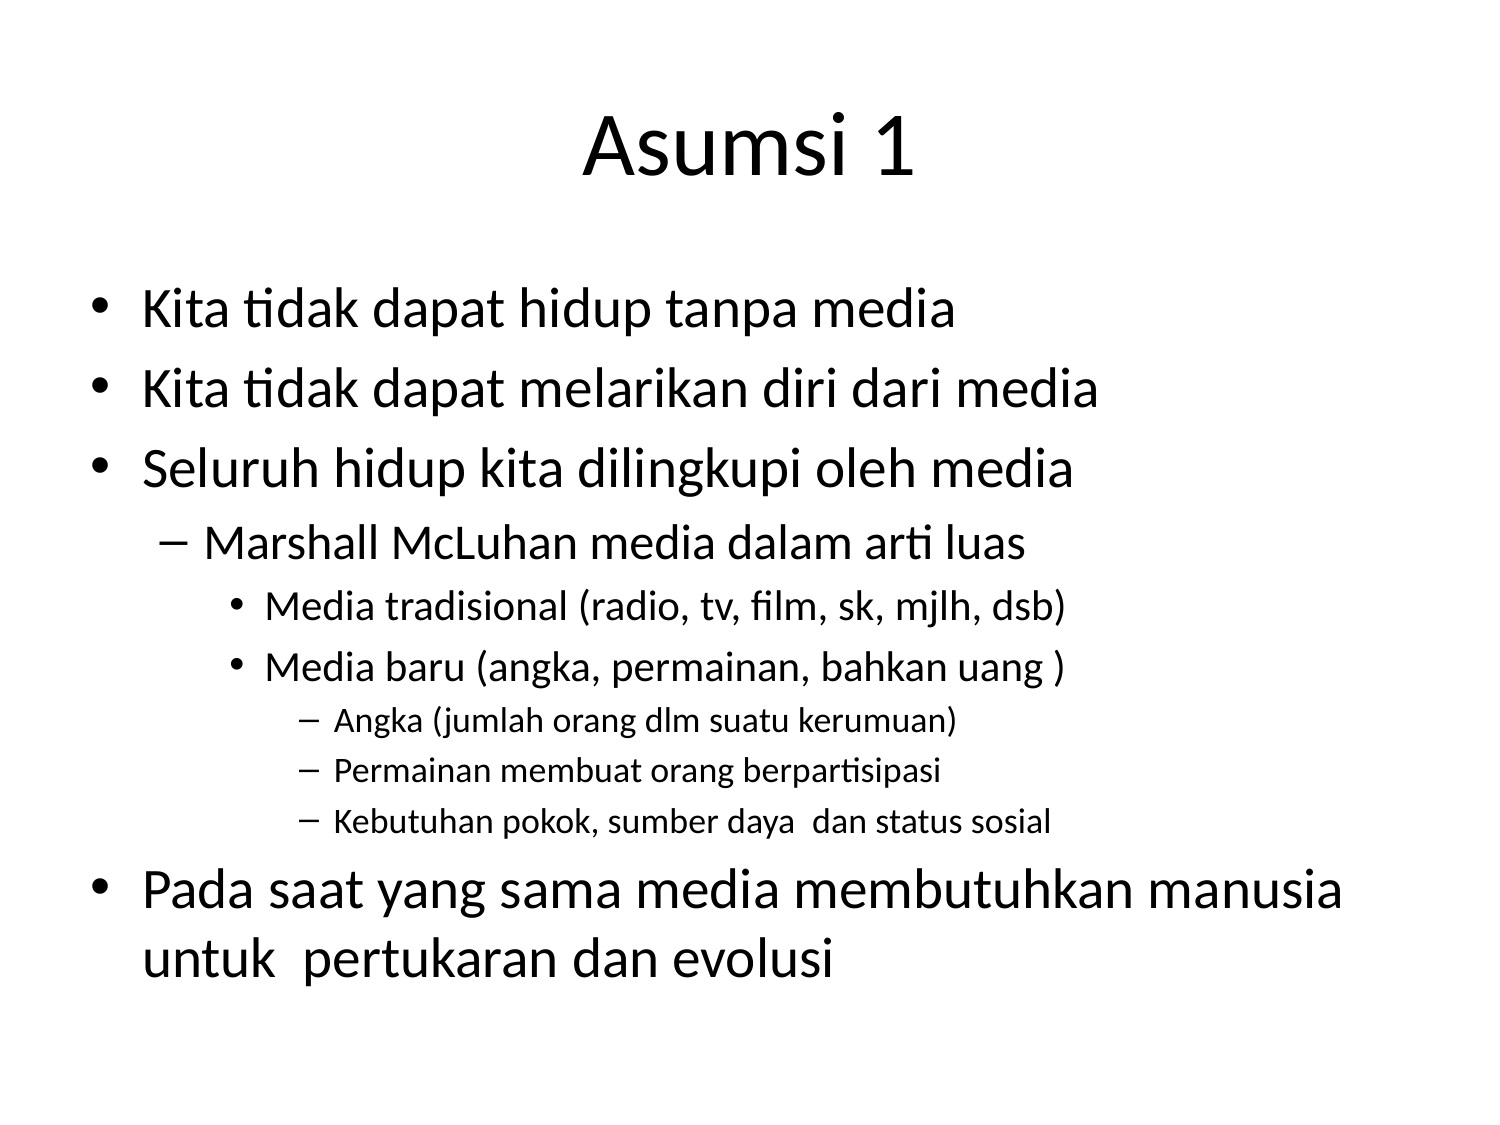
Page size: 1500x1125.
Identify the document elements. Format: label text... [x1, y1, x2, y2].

title Asumsi 1 [75, 45, 1425, 233]
list Kita tidak dapat hidup tanpa media Kita tidak dapat melarikan diri dari media Seluruh hidup kita dilingkupi oleh media Marshall McLuhan media dalam arti luas Media tradisional (radio, tv, film, sk, mjlh, dsb) Media baru (angka, permainan, bahkan uang ) Angka (jumlah orang dlm suatu kerumuan) Permainan membuat orang berpartisipasi Kebutuhan pokok, sumber daya dan status sosial Pada saat yang sama media membutuhkan manusia untuk pertukaran dan evolusi [75, 262, 1425, 1005]
